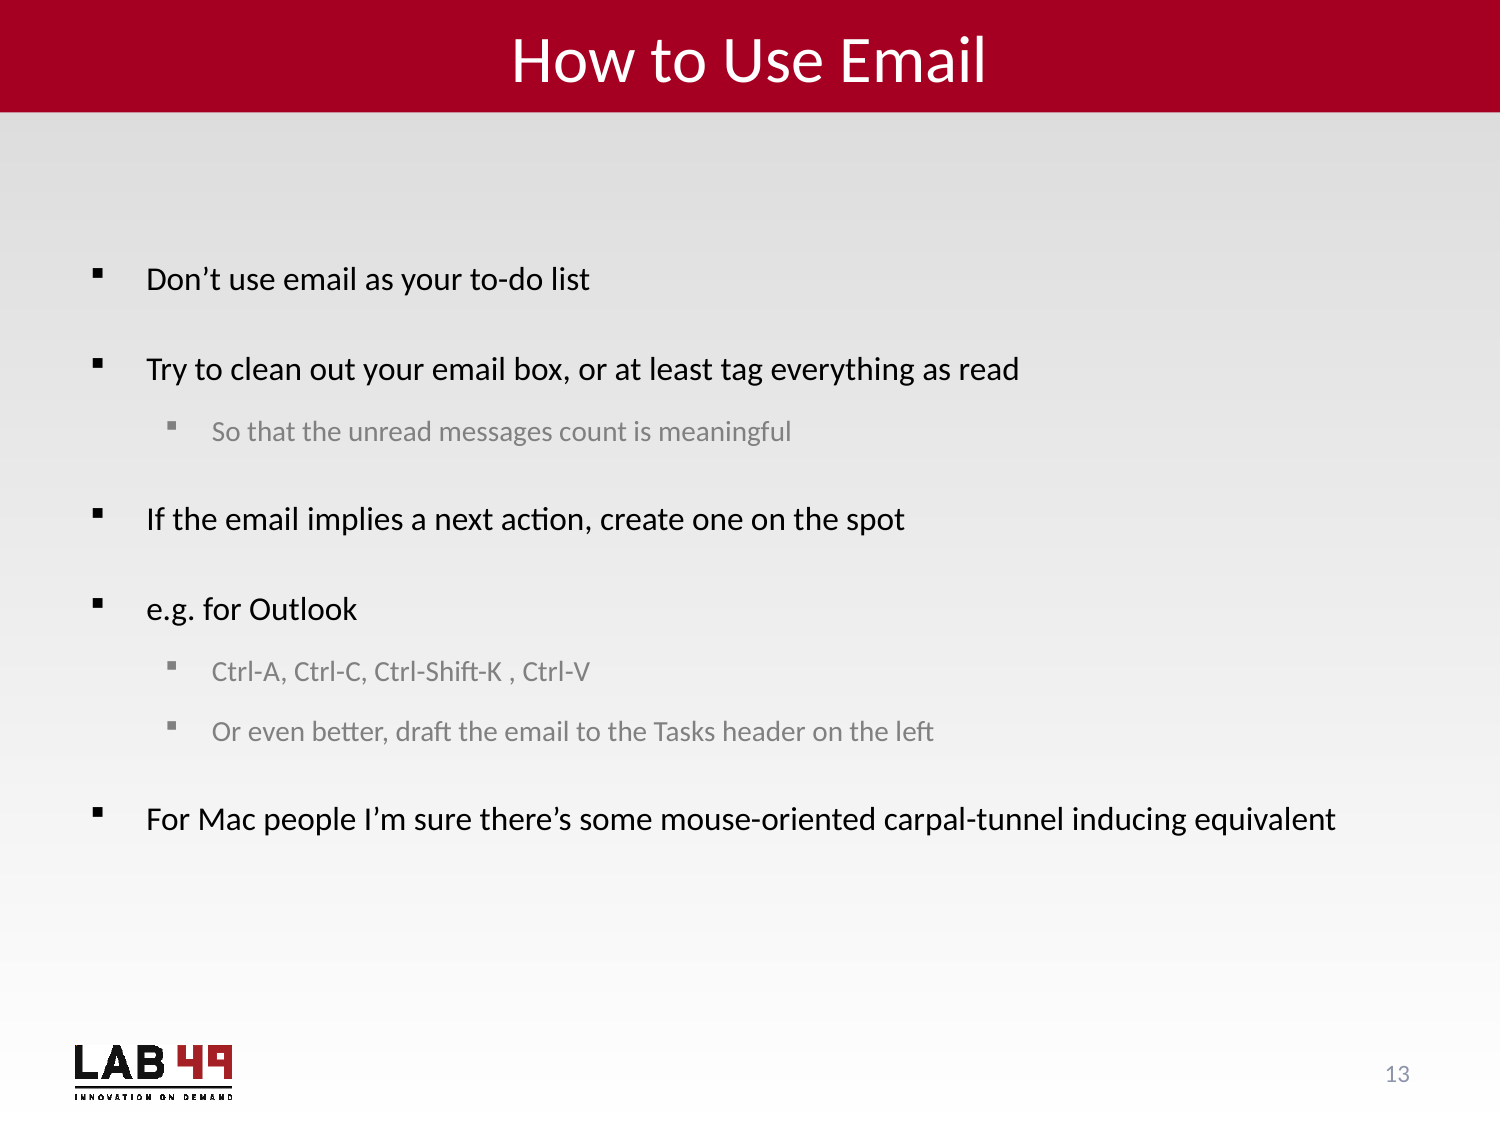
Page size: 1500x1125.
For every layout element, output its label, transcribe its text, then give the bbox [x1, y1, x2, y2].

title How to Use Email [0, 0, 1500, 113]
picture [75, 1045, 232, 1100]
slide_number 13 [1074, 1042, 1425, 1103]
list Don’t use email as your to-do list Try to clean out your email box, or at least tag everything as read So that the unread messages count is meaningful If the email implies a next action, create one on the spot e.g. for Outlook Ctrl-A, Ctrl-C, Ctrl-Shift-K , Ctrl-V Or even better, draft the email to the Tasks header on the left For Mac people I’m sure there’s some mouse-oriented carpal-tunnel inducing equivalent [75, 249, 1425, 1005]
